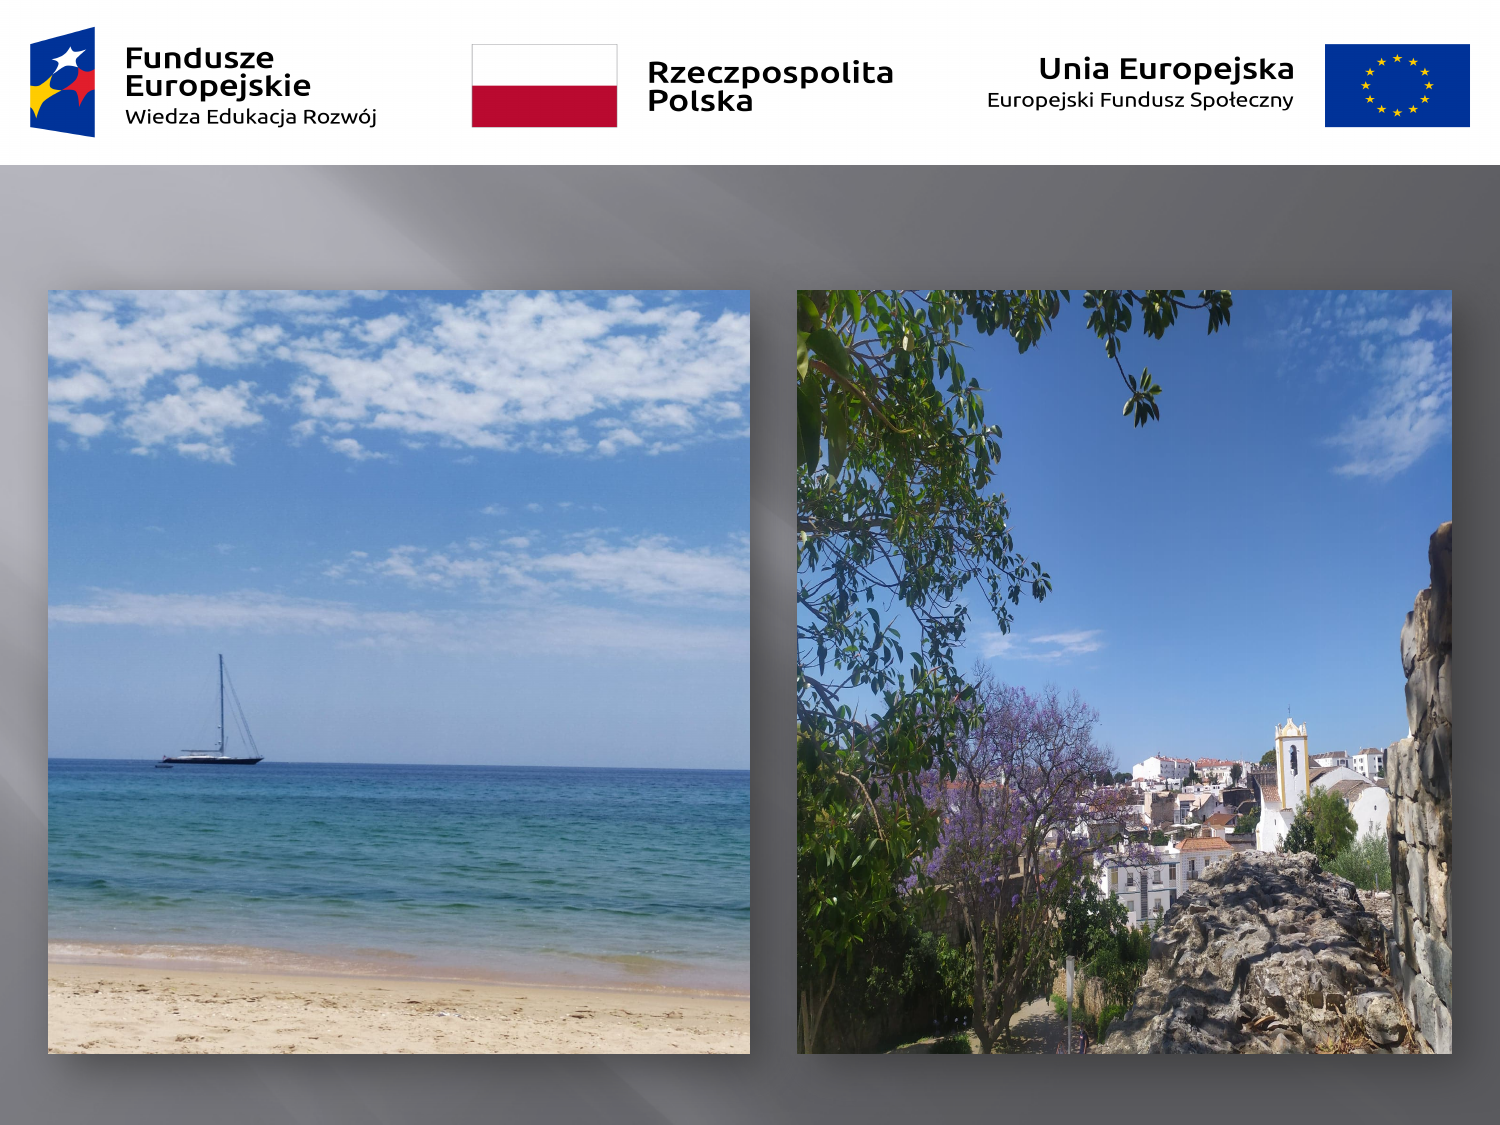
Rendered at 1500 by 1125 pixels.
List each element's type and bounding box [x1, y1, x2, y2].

picture [796, 290, 1453, 1055]
picture [0, 0, 1500, 165]
picture [47, 290, 751, 1055]
